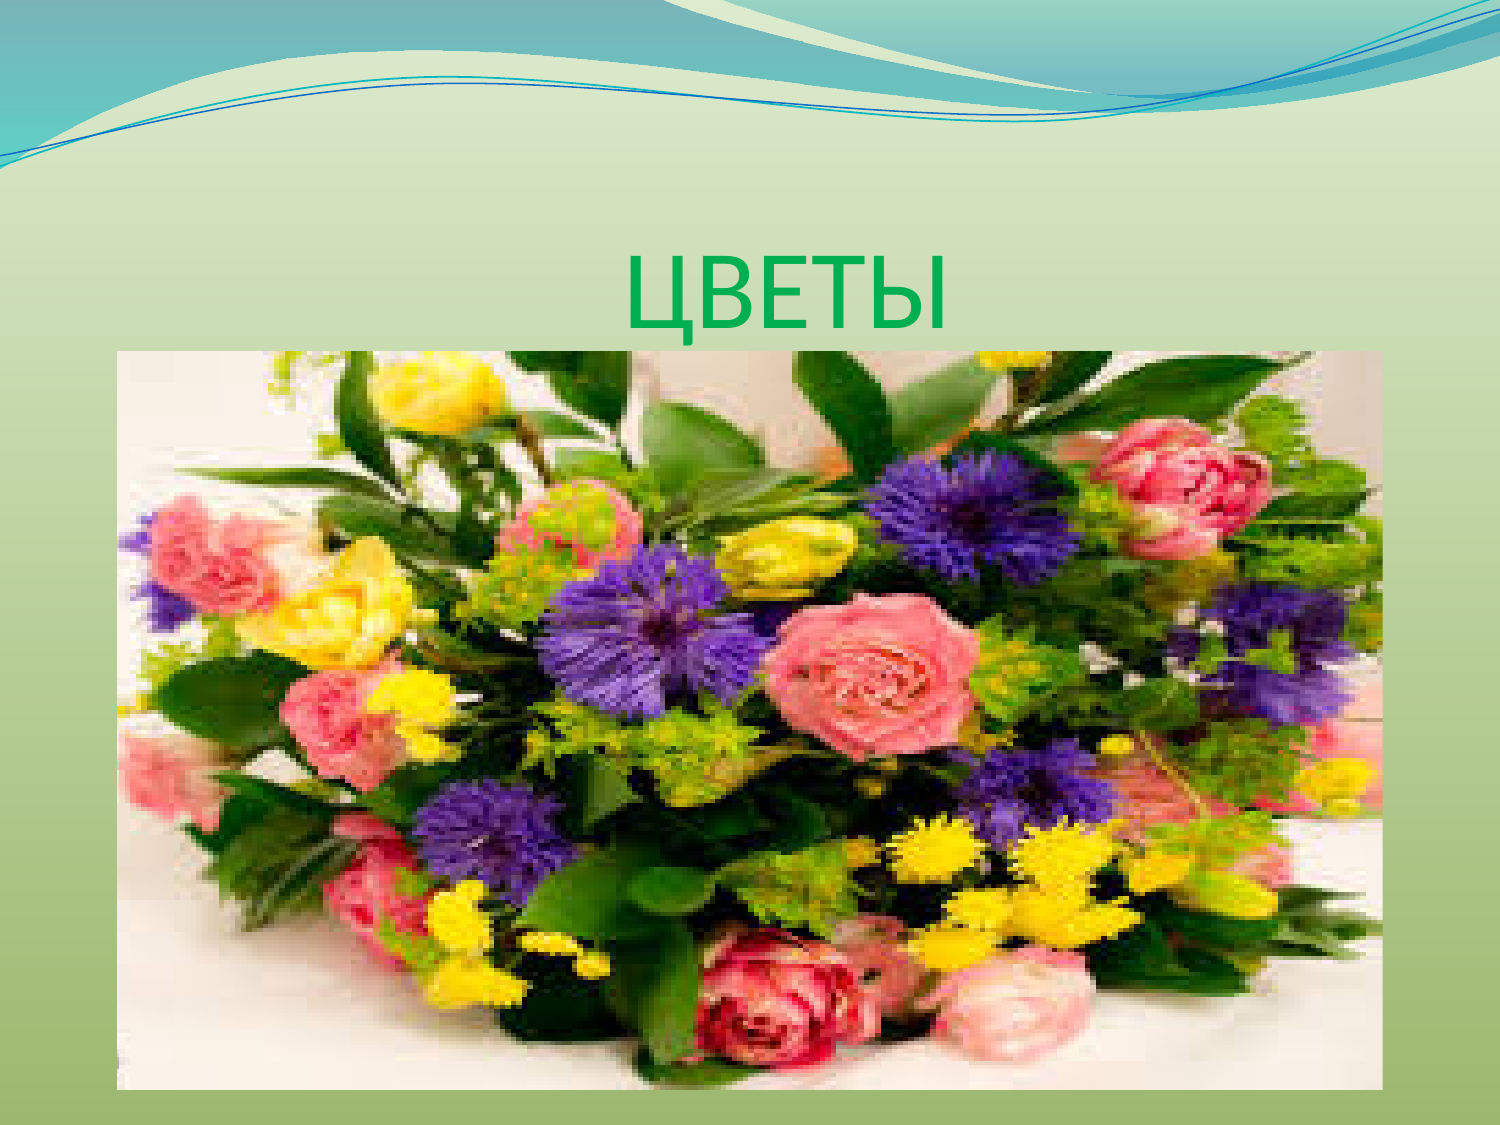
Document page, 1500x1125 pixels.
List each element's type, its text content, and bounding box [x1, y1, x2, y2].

title ЦВЕТЫ [93, 70, 1457, 352]
picture [116, 351, 1383, 1091]
